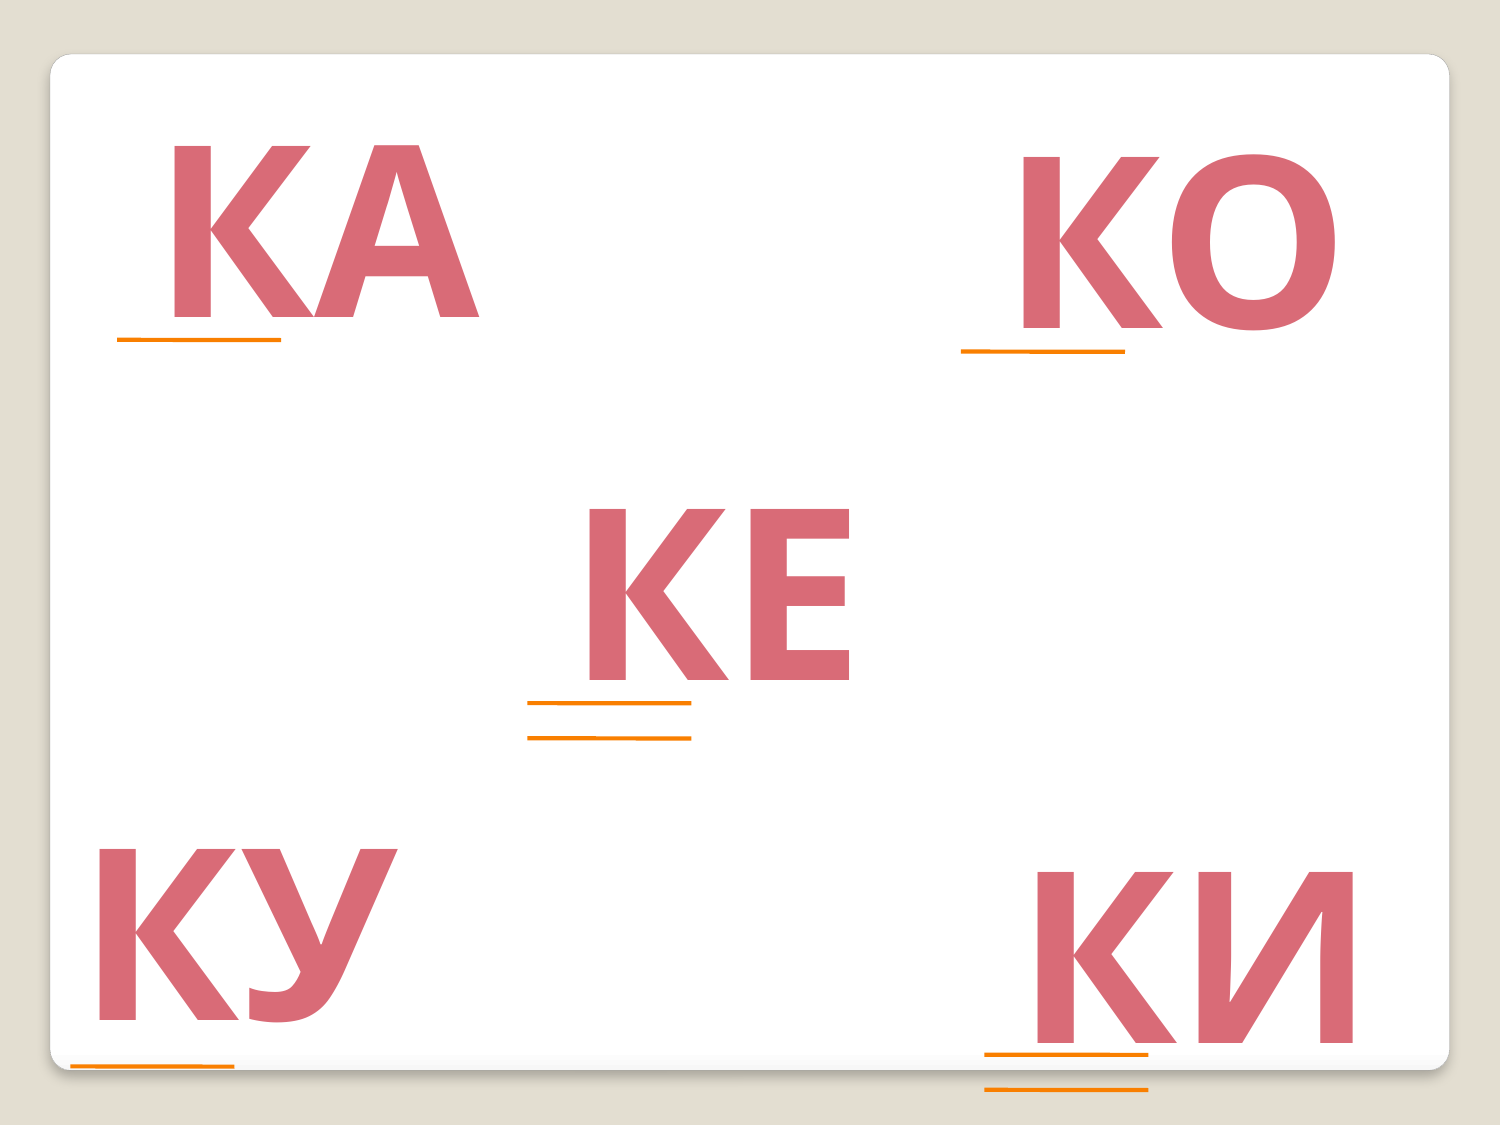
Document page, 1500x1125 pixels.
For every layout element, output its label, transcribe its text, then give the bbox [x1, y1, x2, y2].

text_box КИ [972, 796, 1418, 1100]
text_box КУ [46, 773, 493, 1076]
text_box КА [93, 70, 539, 373]
text_box КЕ [388, 433, 1043, 736]
text_box КО [890, 81, 1462, 385]
